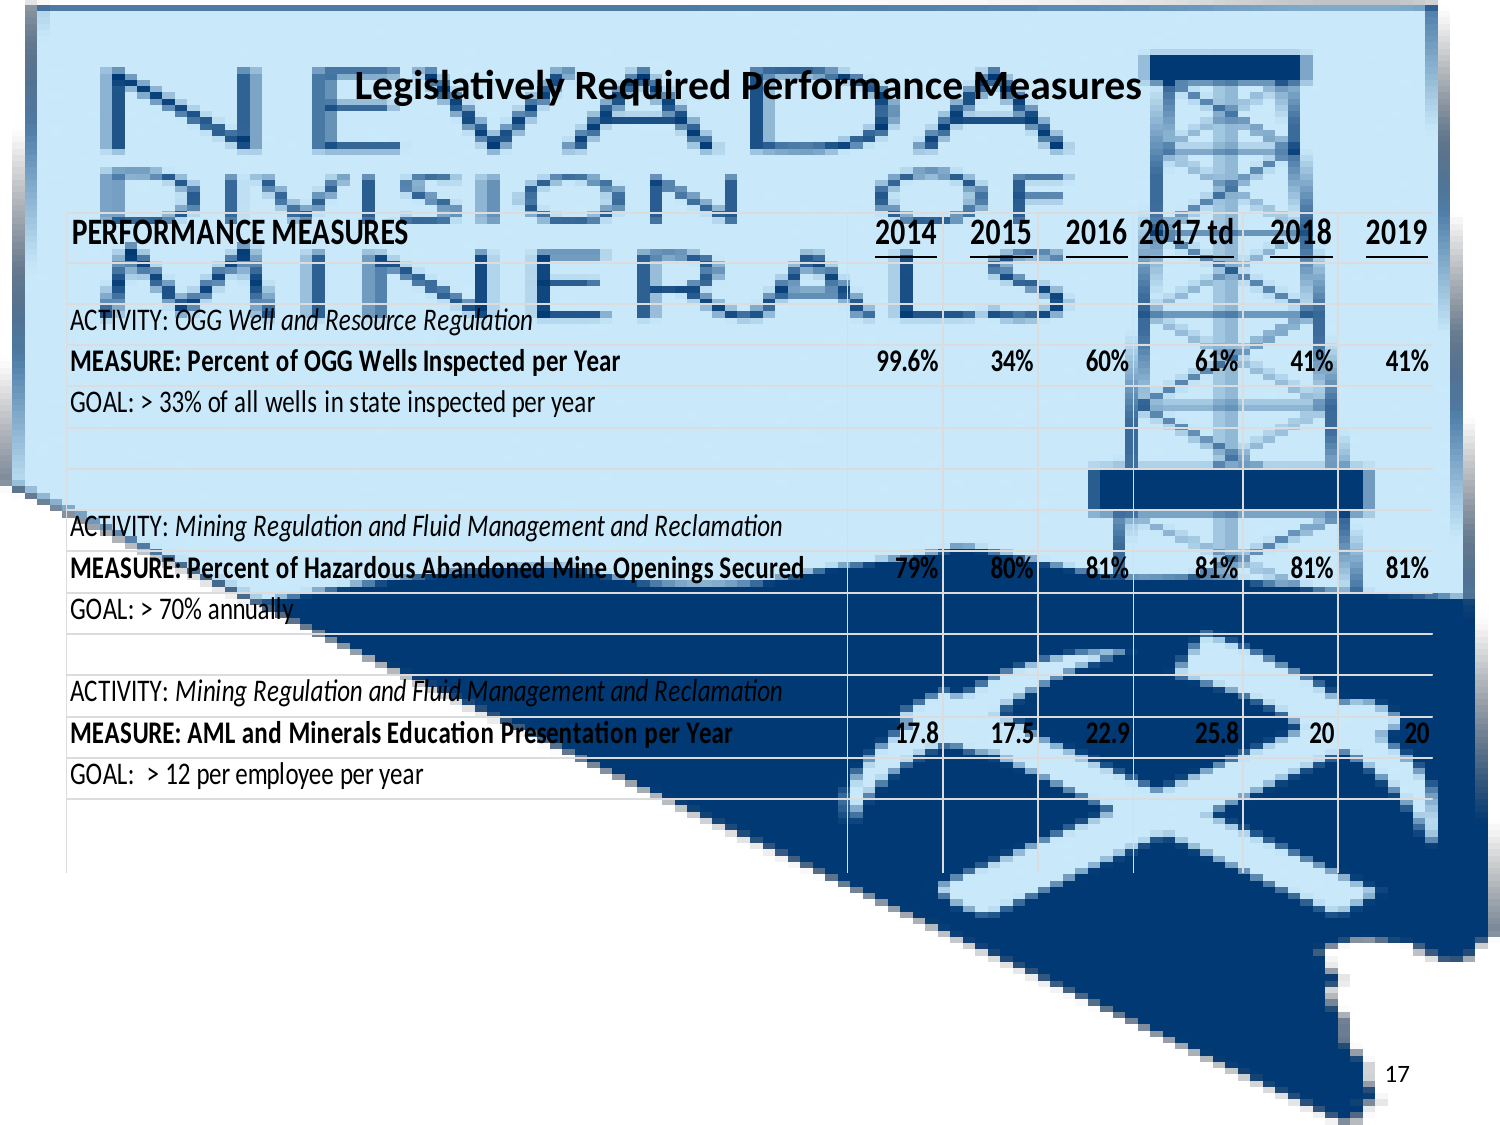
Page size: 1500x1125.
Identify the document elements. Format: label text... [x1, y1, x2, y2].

slide_number 17 [1074, 1042, 1425, 1103]
text_box Legislatively Required Performance Measures [329, 50, 1168, 115]
picture [0, 0, 1500, 1125]
